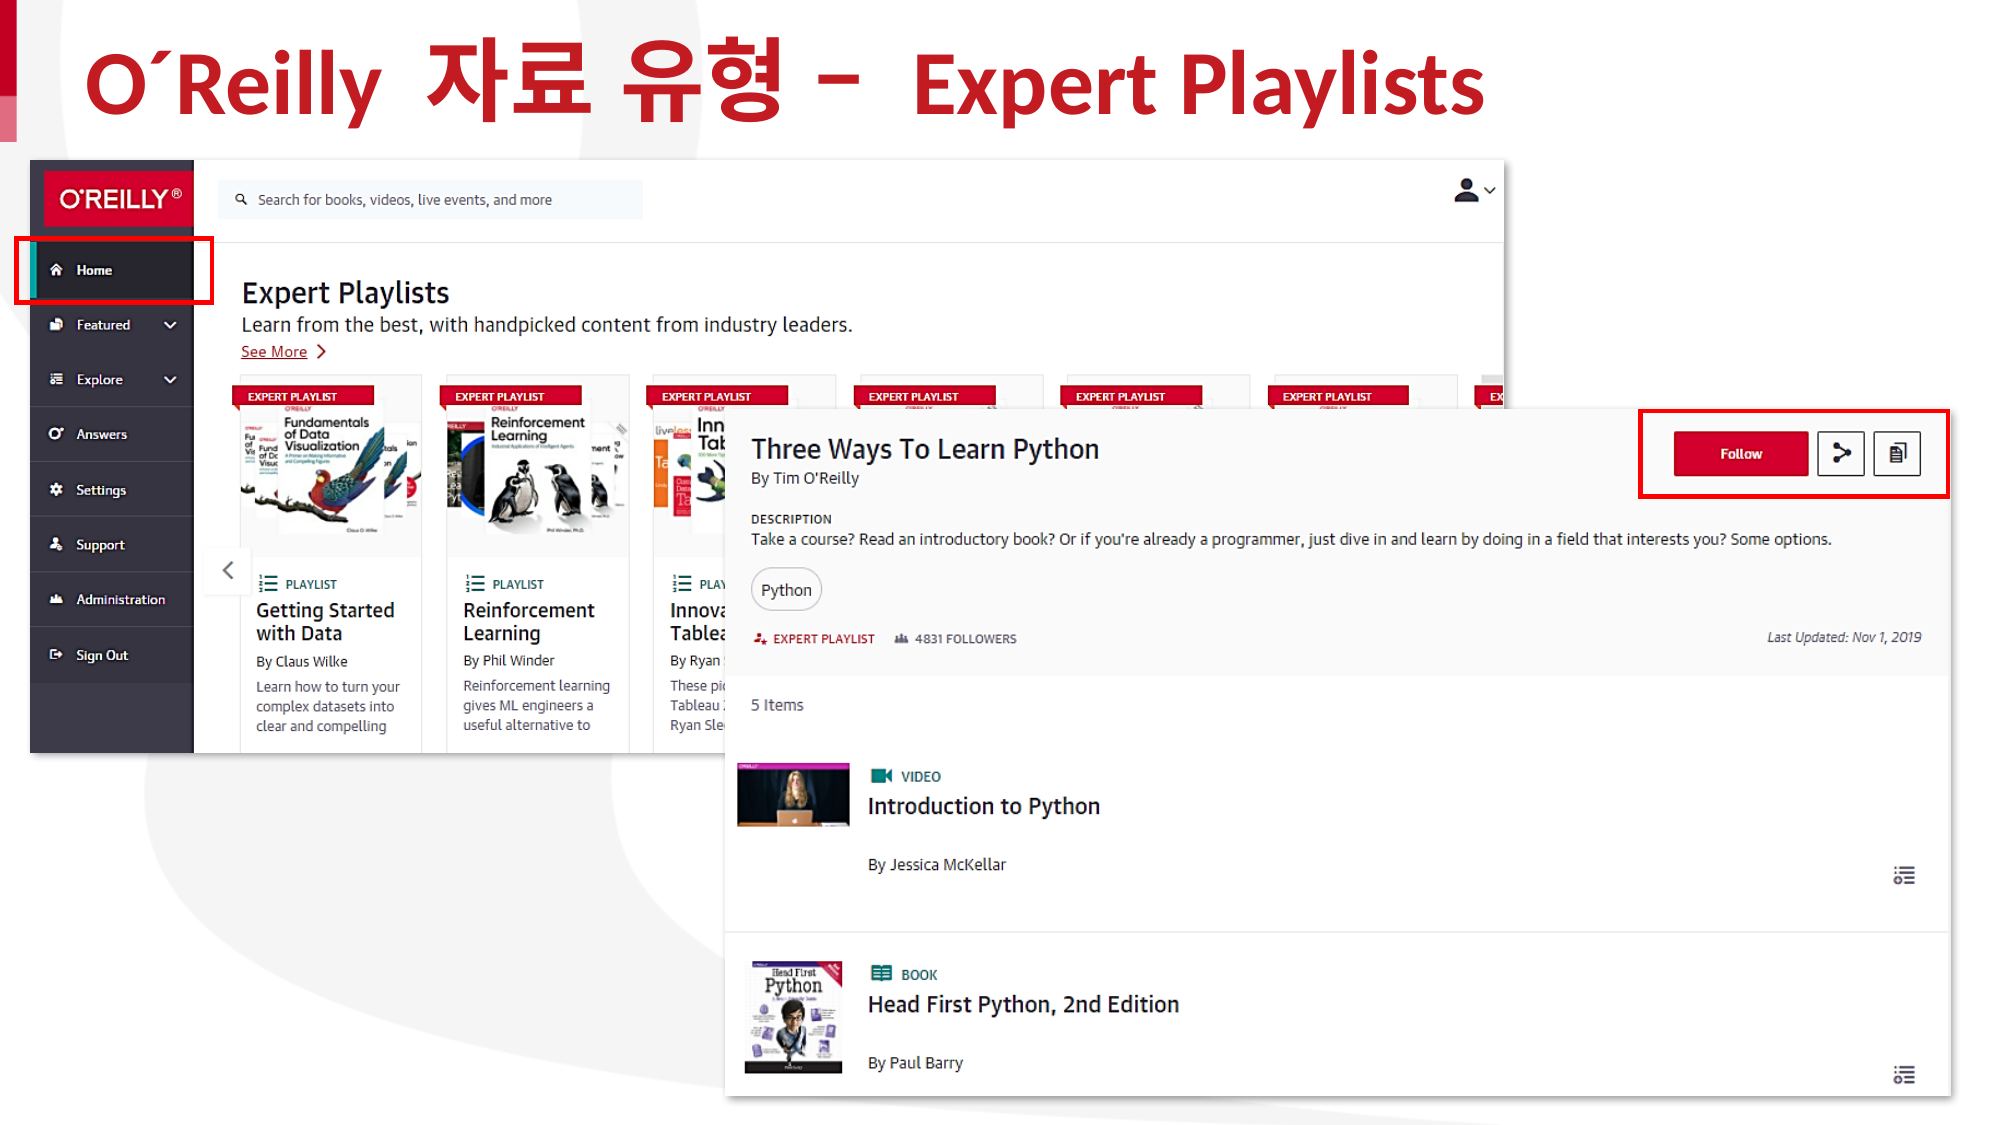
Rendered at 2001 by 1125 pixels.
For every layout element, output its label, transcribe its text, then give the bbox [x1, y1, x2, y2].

title O´Reilly 자료 유형 – Expert Playlists [70, 28, 1884, 153]
picture [29, 160, 1951, 1097]
text_box [16, 237, 29, 304]
